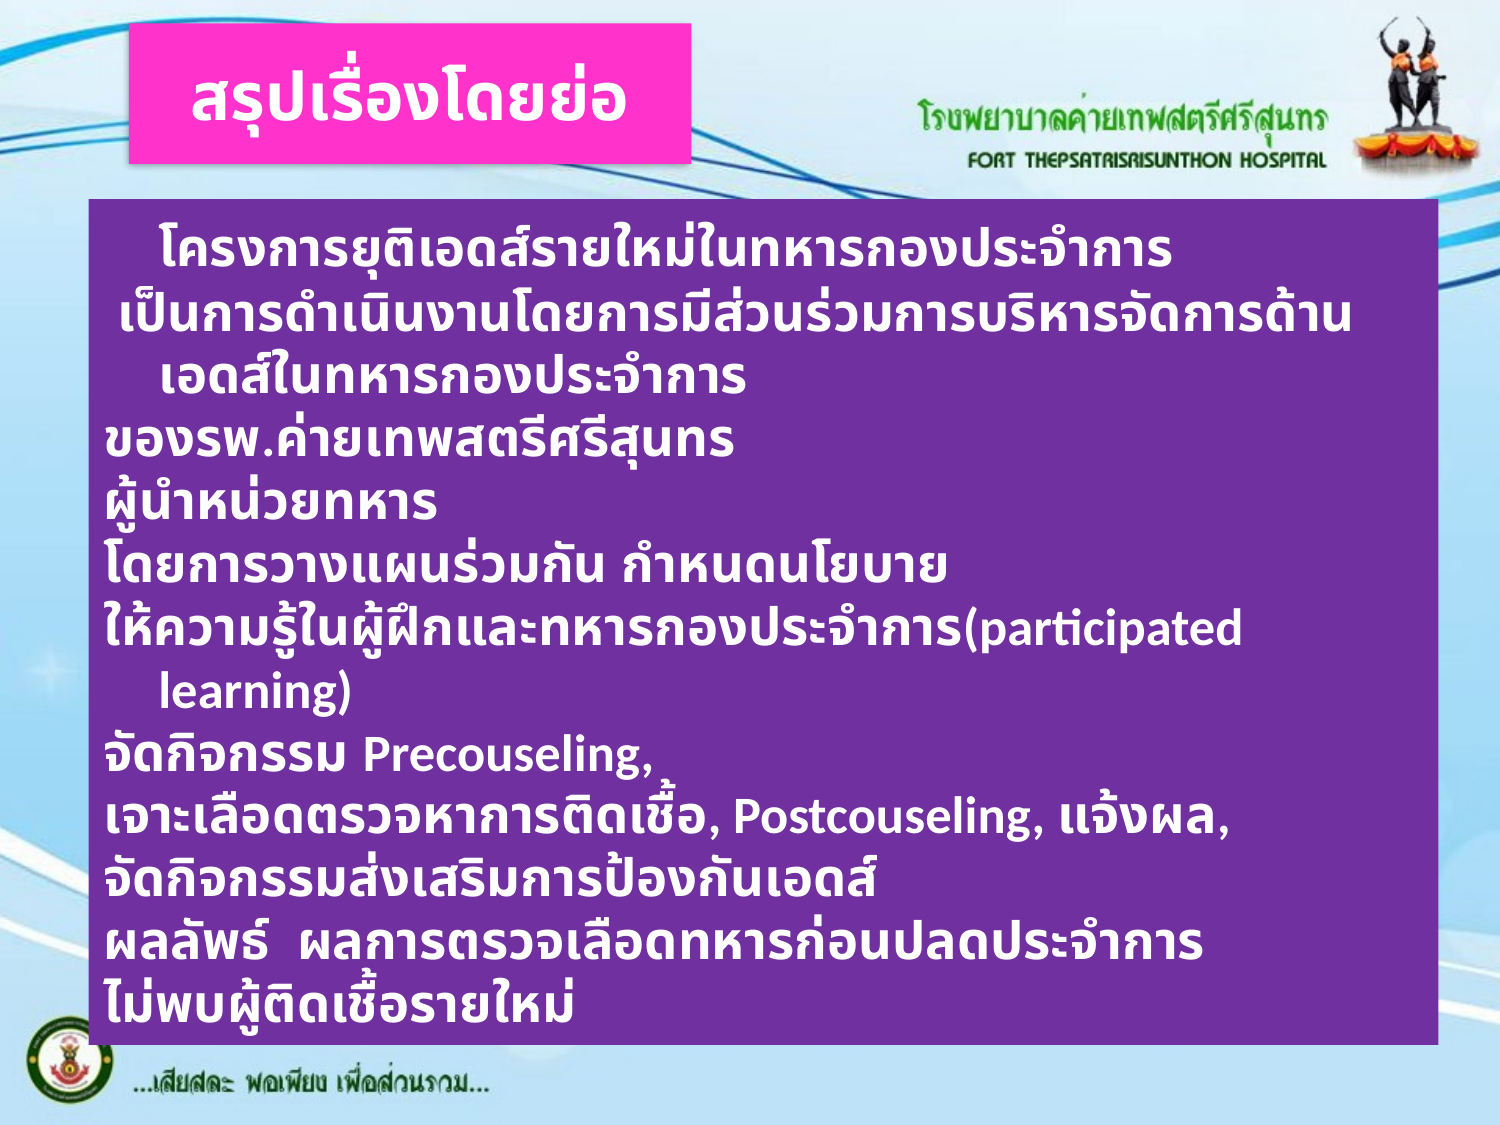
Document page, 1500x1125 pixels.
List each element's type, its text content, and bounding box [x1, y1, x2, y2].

picture [0, 0, 1500, 1125]
list โครงการยุติเอดส์รายใหม่ในทหารกองประจำการ เป็นการดำเนินงานโดยการมีส่วนร่วมการบริหารจัดการด้านเอดส์ในทหารกองประจำการ ของรพ.ค่ายเทพสตรีศรีสุนทร ผู้นำหน่วยทหาร โดยการวางแผนร่วมกัน กำหนดนโยบาย ให้ความรู้ในผู้ฝึกและทหารกองประจำการ(participated learning) จัดกิจกรรม Precouseling, เจาะเลือดตรวจหาการติดเชื้อ, Postcouseling, แจ้งผล, จัดกิจกรรมส่งเสริมการป้องกันเอดส์ ผลลัพธ์ ผลการตรวจเลือดทหารก่อนปลดประจำการ ไม่พบผู้ติดเชื้อรายใหม่ [88, 199, 1439, 1045]
text_box สรุปเรื่องโดยย่อ [128, 23, 692, 164]
